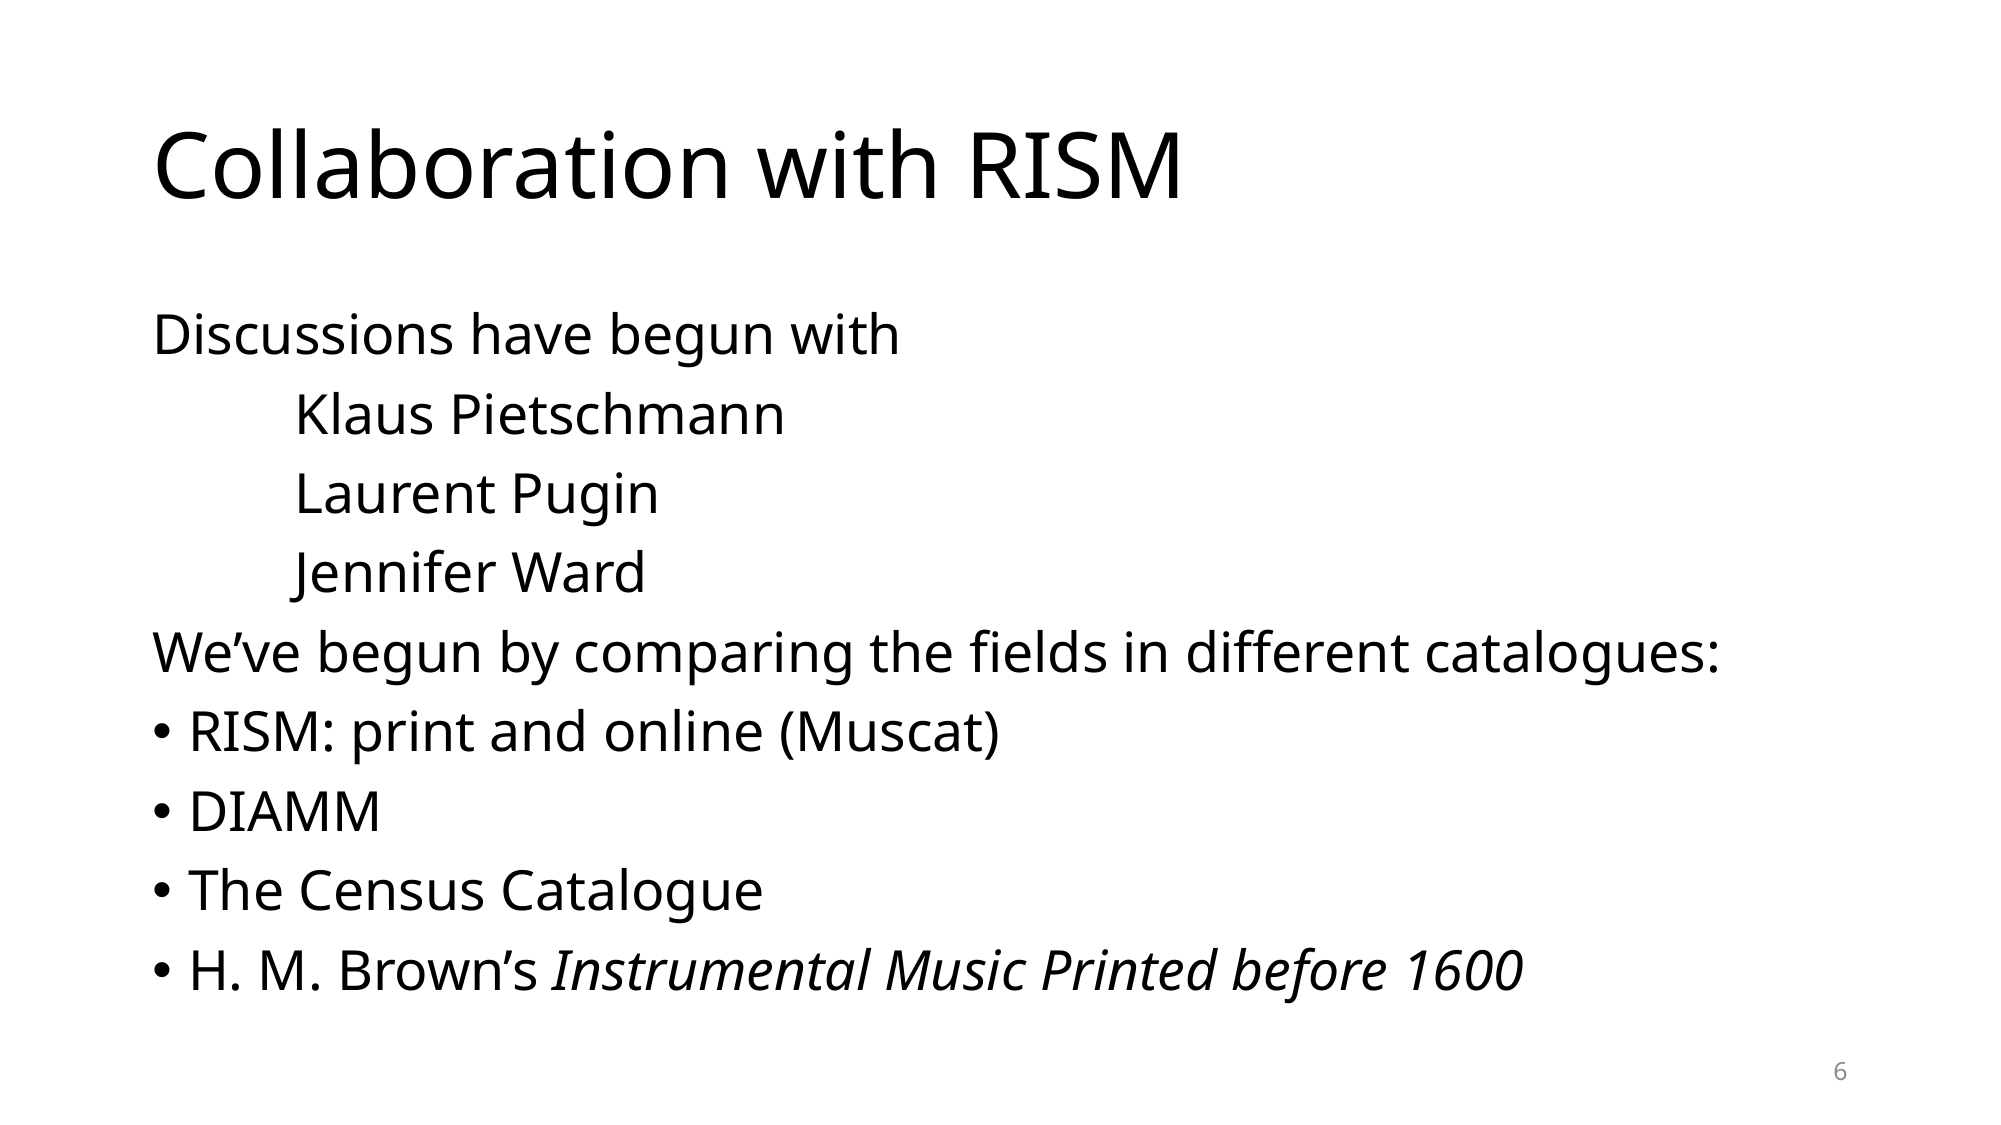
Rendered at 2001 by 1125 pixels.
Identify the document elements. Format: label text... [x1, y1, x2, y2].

title Collaboration with RISM [137, 59, 1863, 278]
list Discussions have begun with Klaus Pietschmann Laurent Pugin Jennifer Ward We’ve begun by comparing the fields in different catalogues: RISM: print and online (Muscat) DIAMM The Census Catalogue H. M. Brown’s Instrumental Music Printed before 1600 [137, 299, 1863, 1014]
slide_number 6 [1412, 1042, 1863, 1103]
